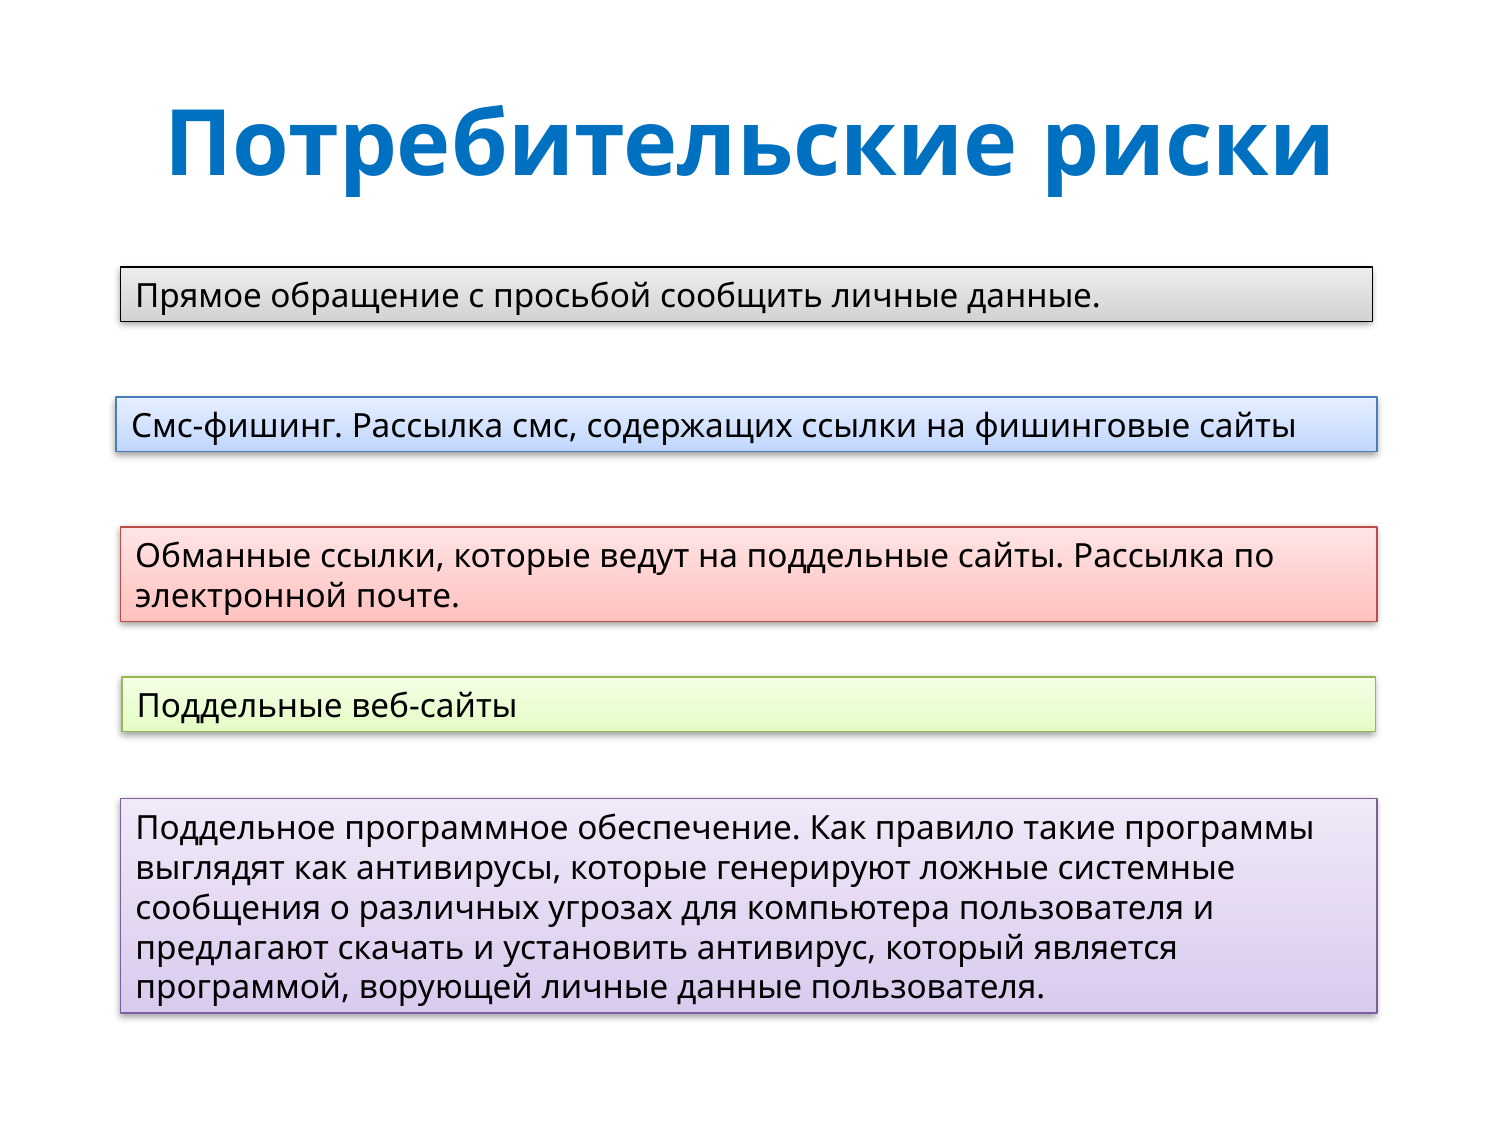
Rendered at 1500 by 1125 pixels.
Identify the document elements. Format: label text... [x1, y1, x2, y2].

text_box Прямое обращение с просьбой сообщить личные данные. [120, 266, 1373, 322]
text_box Поддельные веб-сайты [121, 676, 1376, 732]
title Потребительские риски [75, 45, 1425, 233]
text_box Смс-фишинг. Рассылка смс, содержащих ссылки на фишинговые сайты [115, 396, 1378, 452]
text_box Обманные ссылки, которые ведут на поддельные сайты. Рассылка по электронной почте. [120, 526, 1378, 622]
text_box Поддельное программное обеспечение. Как правило такие программы выглядят как антивирусы, которые генерируют ложные системные сообщения о различных угрозах для компьютера пользователя и предлагают скачать и установить антивирус, который является программой, ворующей личные данные пользователя. [120, 798, 1378, 1014]
